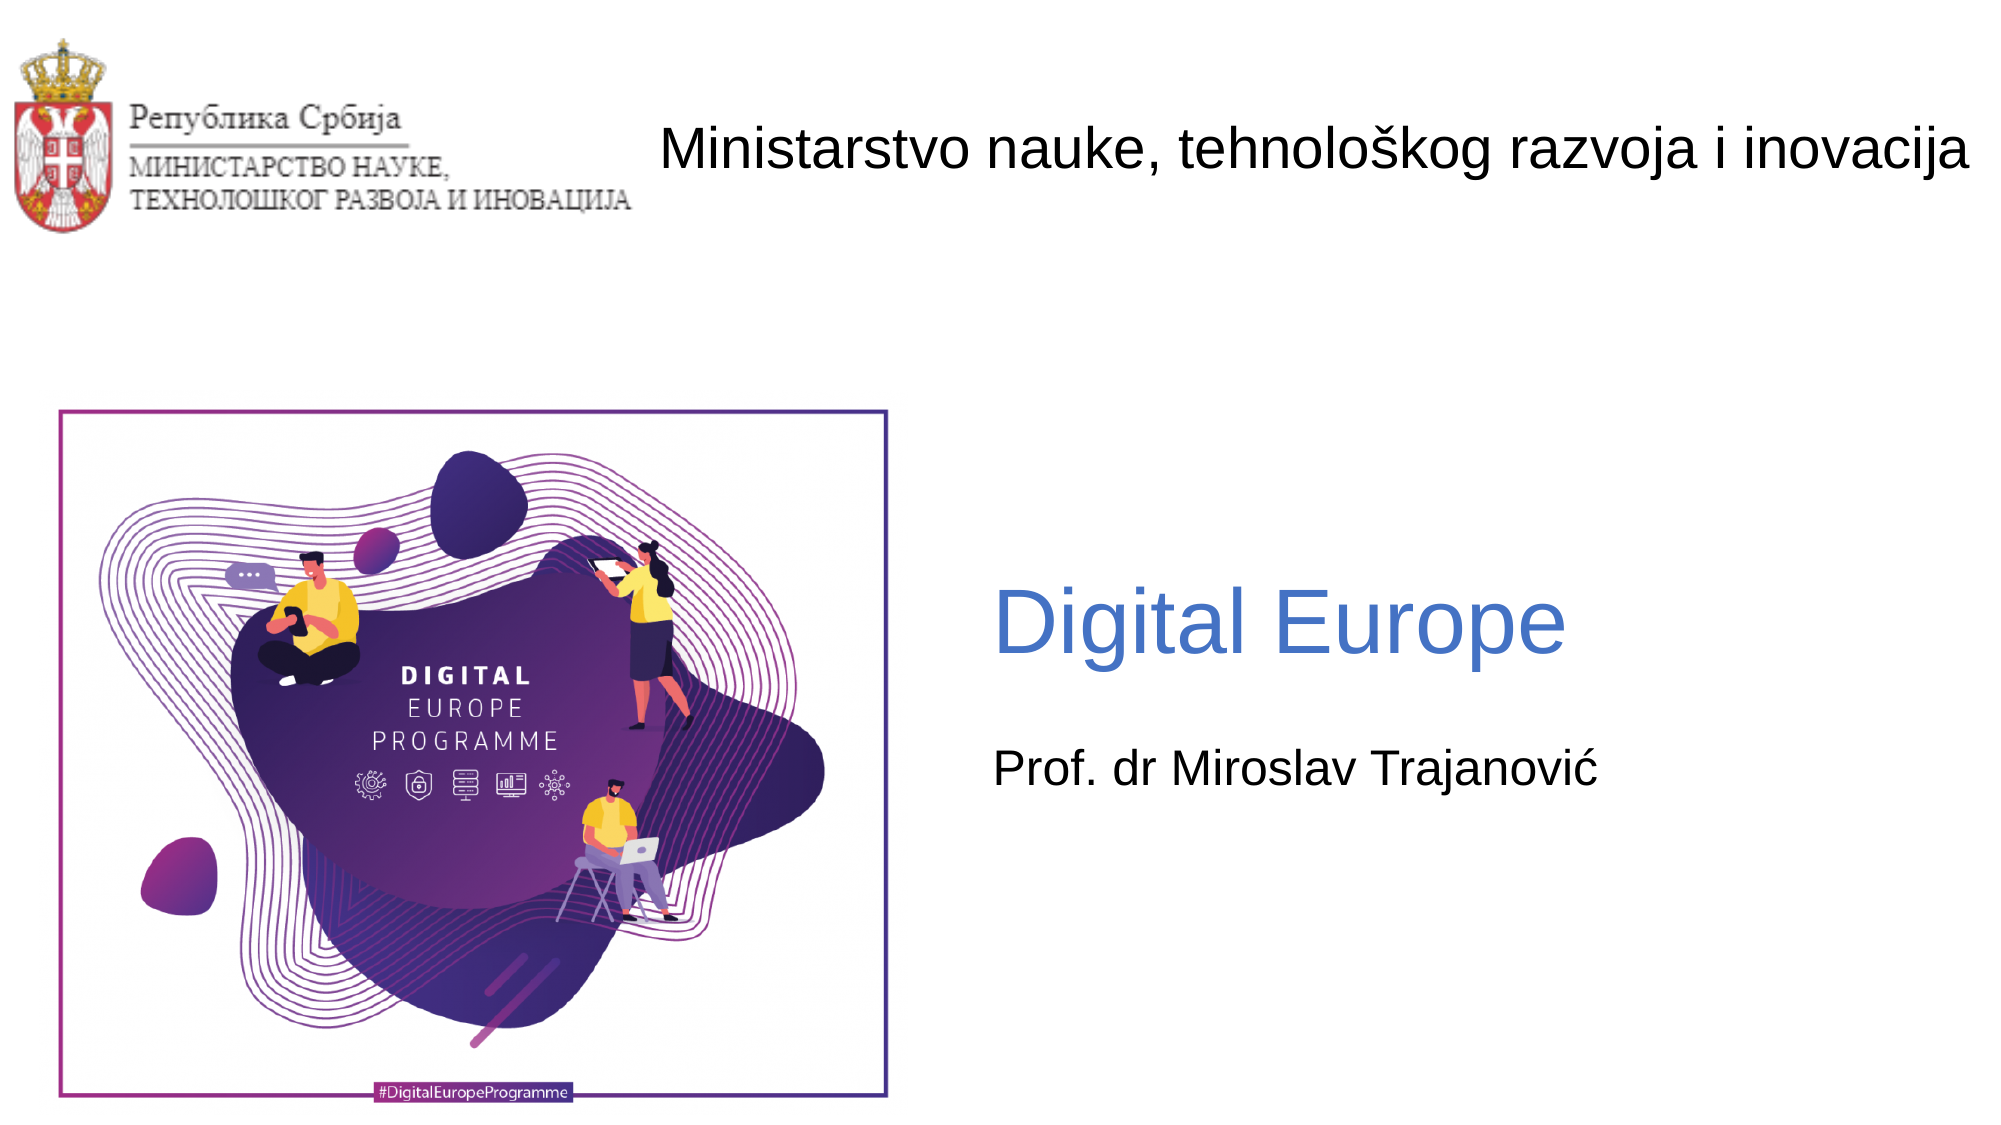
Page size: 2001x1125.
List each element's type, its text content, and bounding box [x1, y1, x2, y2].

text_box Ministarstvo nauke, tehnološkog razvoja i inovacija [653, 110, 2000, 218]
picture [0, 26, 653, 245]
subtitle Prof. dr Miroslav Trajanović [977, 734, 1859, 1006]
title Digital Europe [977, 416, 1859, 682]
picture [39, 390, 908, 1115]
